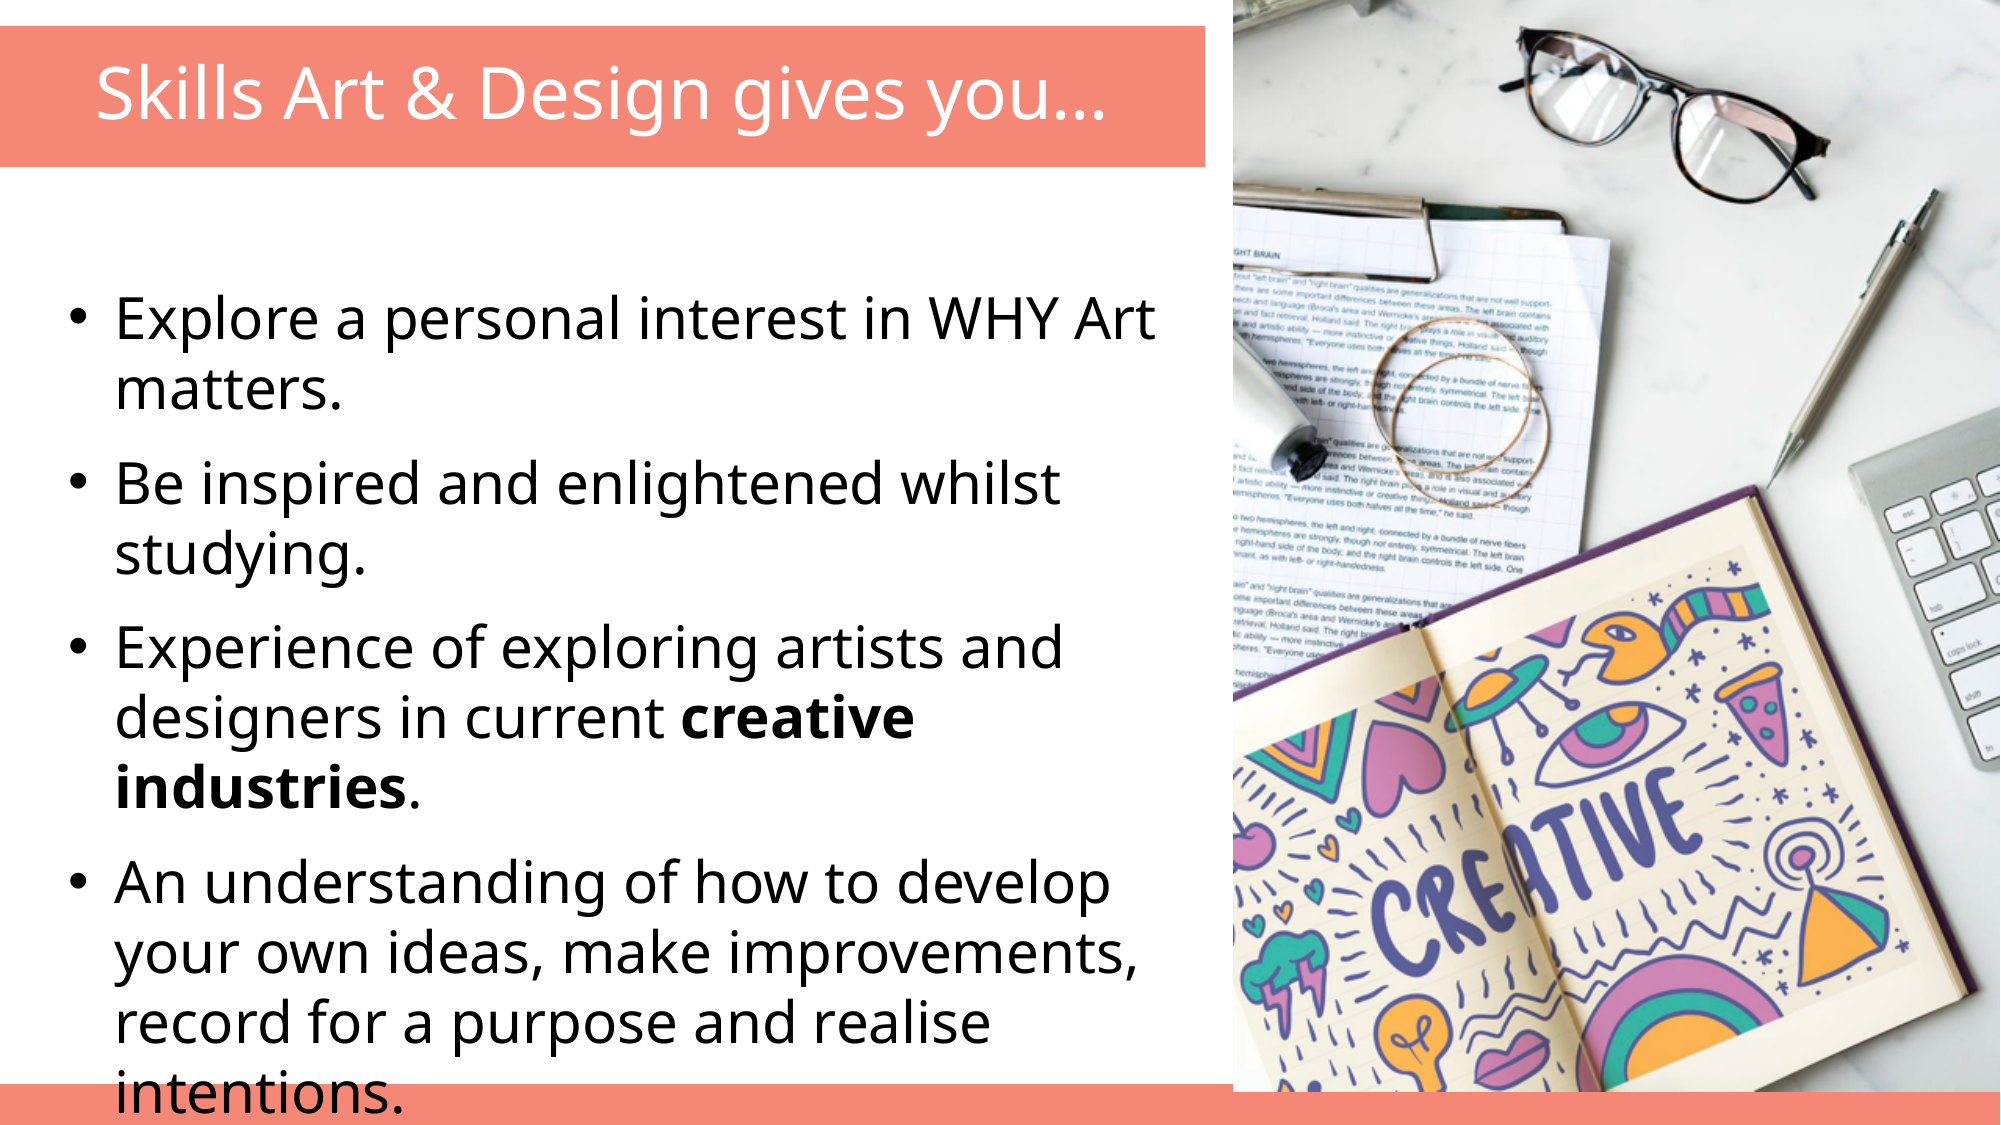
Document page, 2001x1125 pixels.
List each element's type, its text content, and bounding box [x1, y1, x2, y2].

picture [1233, 0, 2000, 1092]
title Skills Art & Design gives you… [0, 25, 1206, 167]
text_box Explore a personal interest in WHY Art matters. Be inspired and enlightened whilst studying. Experience of exploring artists and designers in current creative industries. An understanding of how to develop your own ideas, make improvements, record for a purpose and realise intentions. [53, 273, 1228, 1125]
